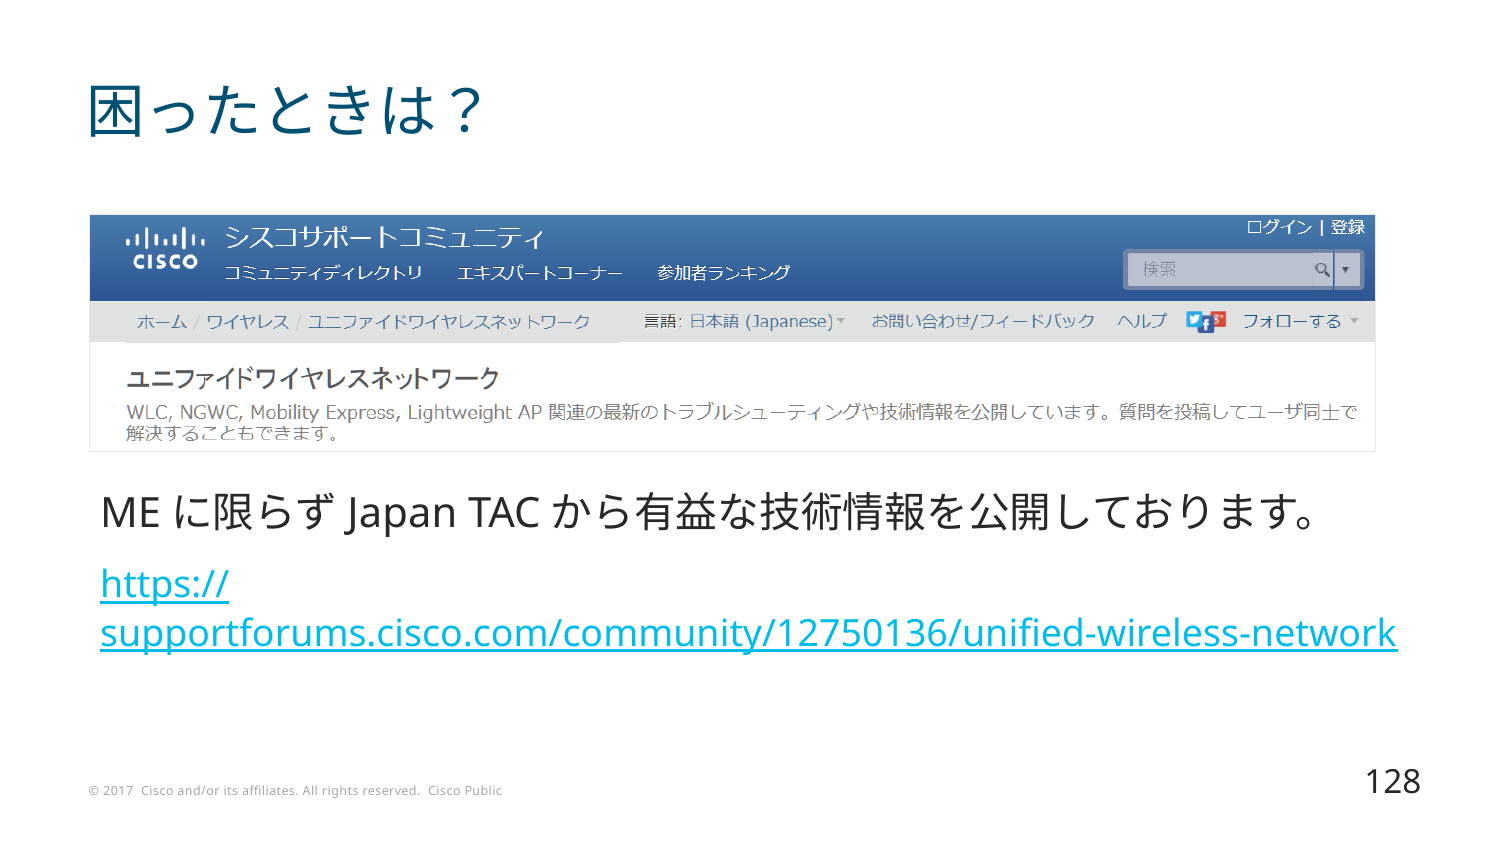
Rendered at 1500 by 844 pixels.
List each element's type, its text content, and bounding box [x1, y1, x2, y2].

title 困ったときは？ [71, 55, 1441, 176]
picture [89, 214, 1376, 452]
list MEに限らずJapan TACから有益な技術情報を公開しております。 https://supportforums.cisco.com/community/12750136/unified-wireless-network [75, 197, 1434, 754]
